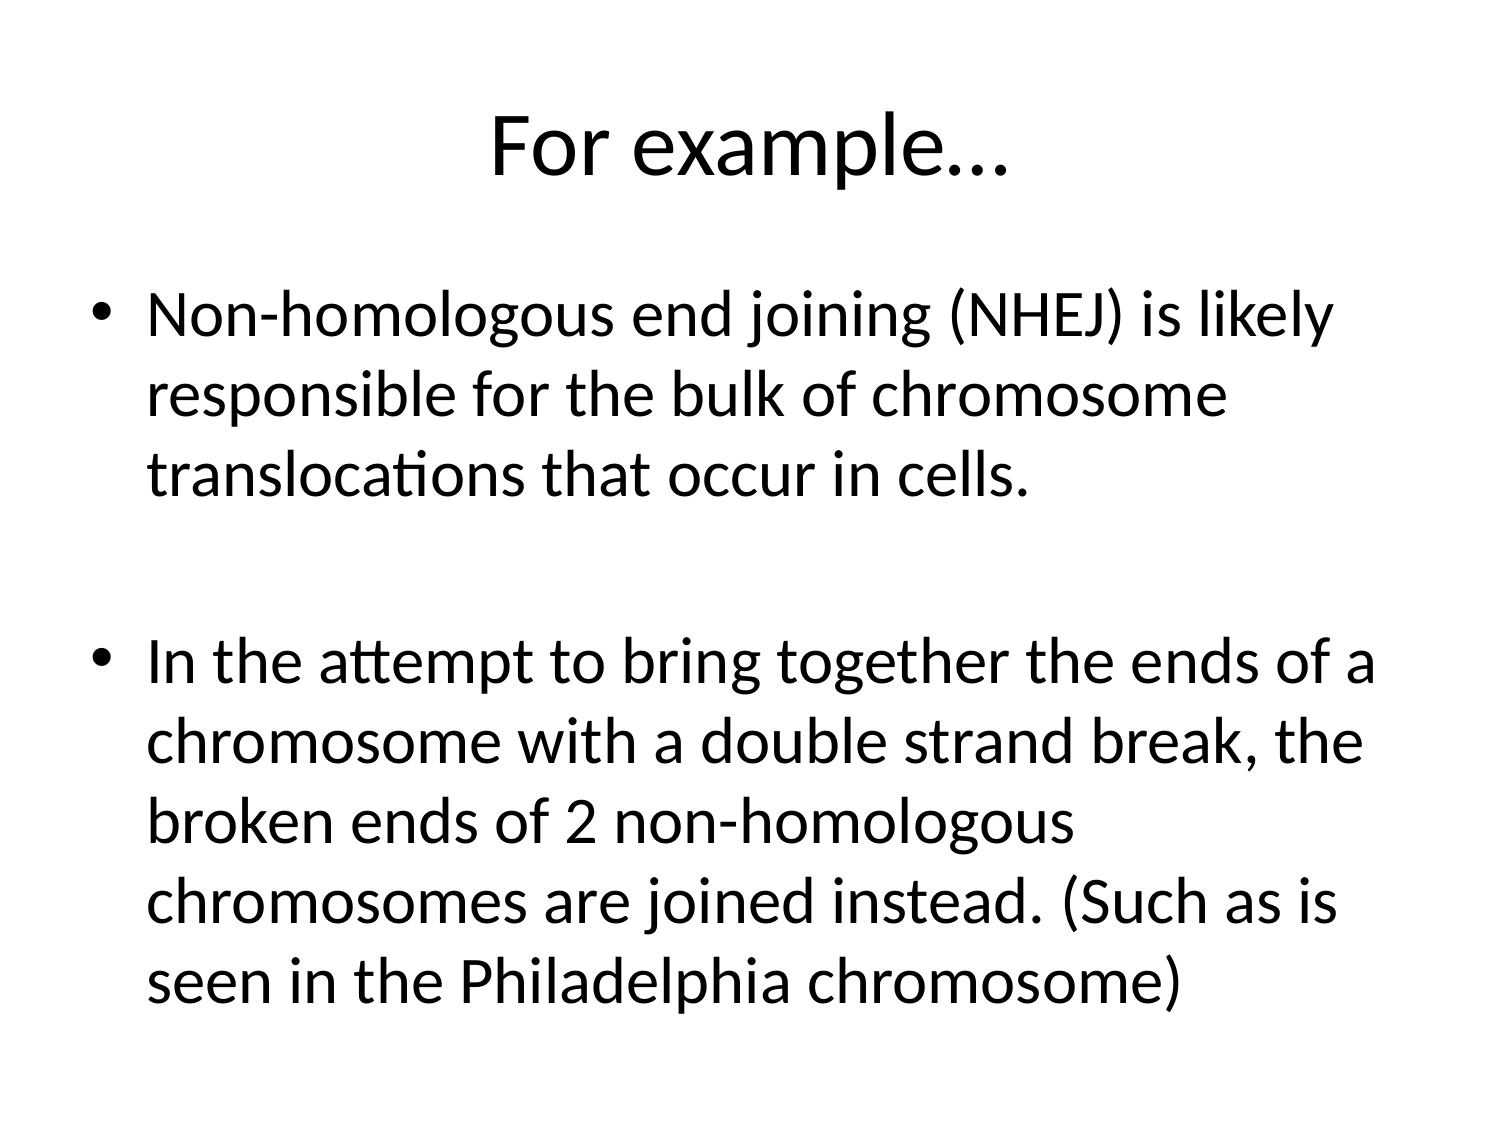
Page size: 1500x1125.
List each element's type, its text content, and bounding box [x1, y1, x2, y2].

list Non-homologous end joining (NHEJ) is likely responsible for the bulk of chromosome translocations that occur in cells. In the attempt to bring together the ends of a chromosome with a double strand break, the broken ends of 2 non-homologous chromosomes are joined instead. (Such as is seen in the Philadelphia chromosome) [75, 262, 1425, 1005]
title For example… [75, 45, 1425, 233]
